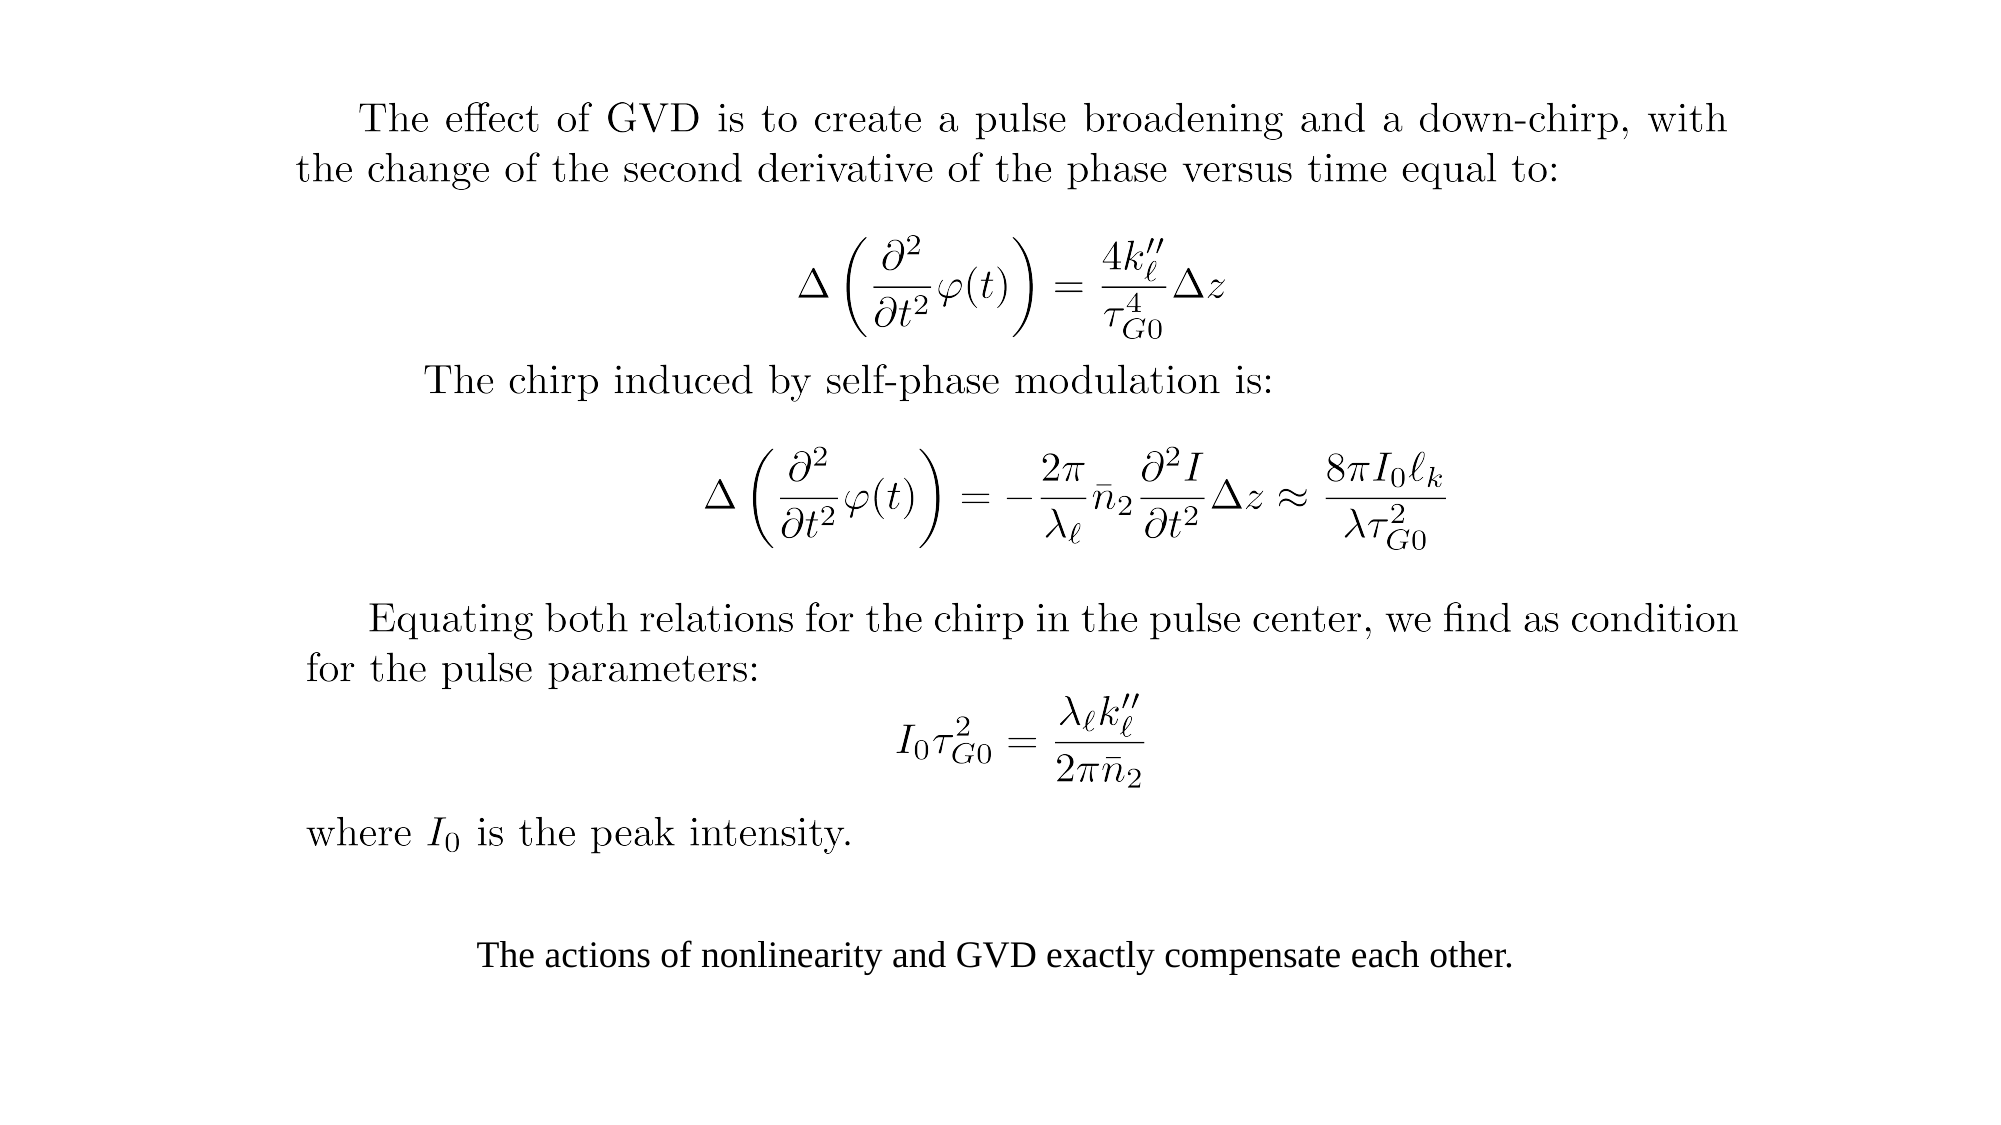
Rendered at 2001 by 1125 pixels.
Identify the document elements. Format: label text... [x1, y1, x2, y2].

picture [424, 364, 1446, 551]
text_box The actions of nonlinearity and GVD exactly compensate each other. [461, 922, 1538, 983]
picture [296, 102, 1727, 339]
picture [306, 602, 1738, 854]
